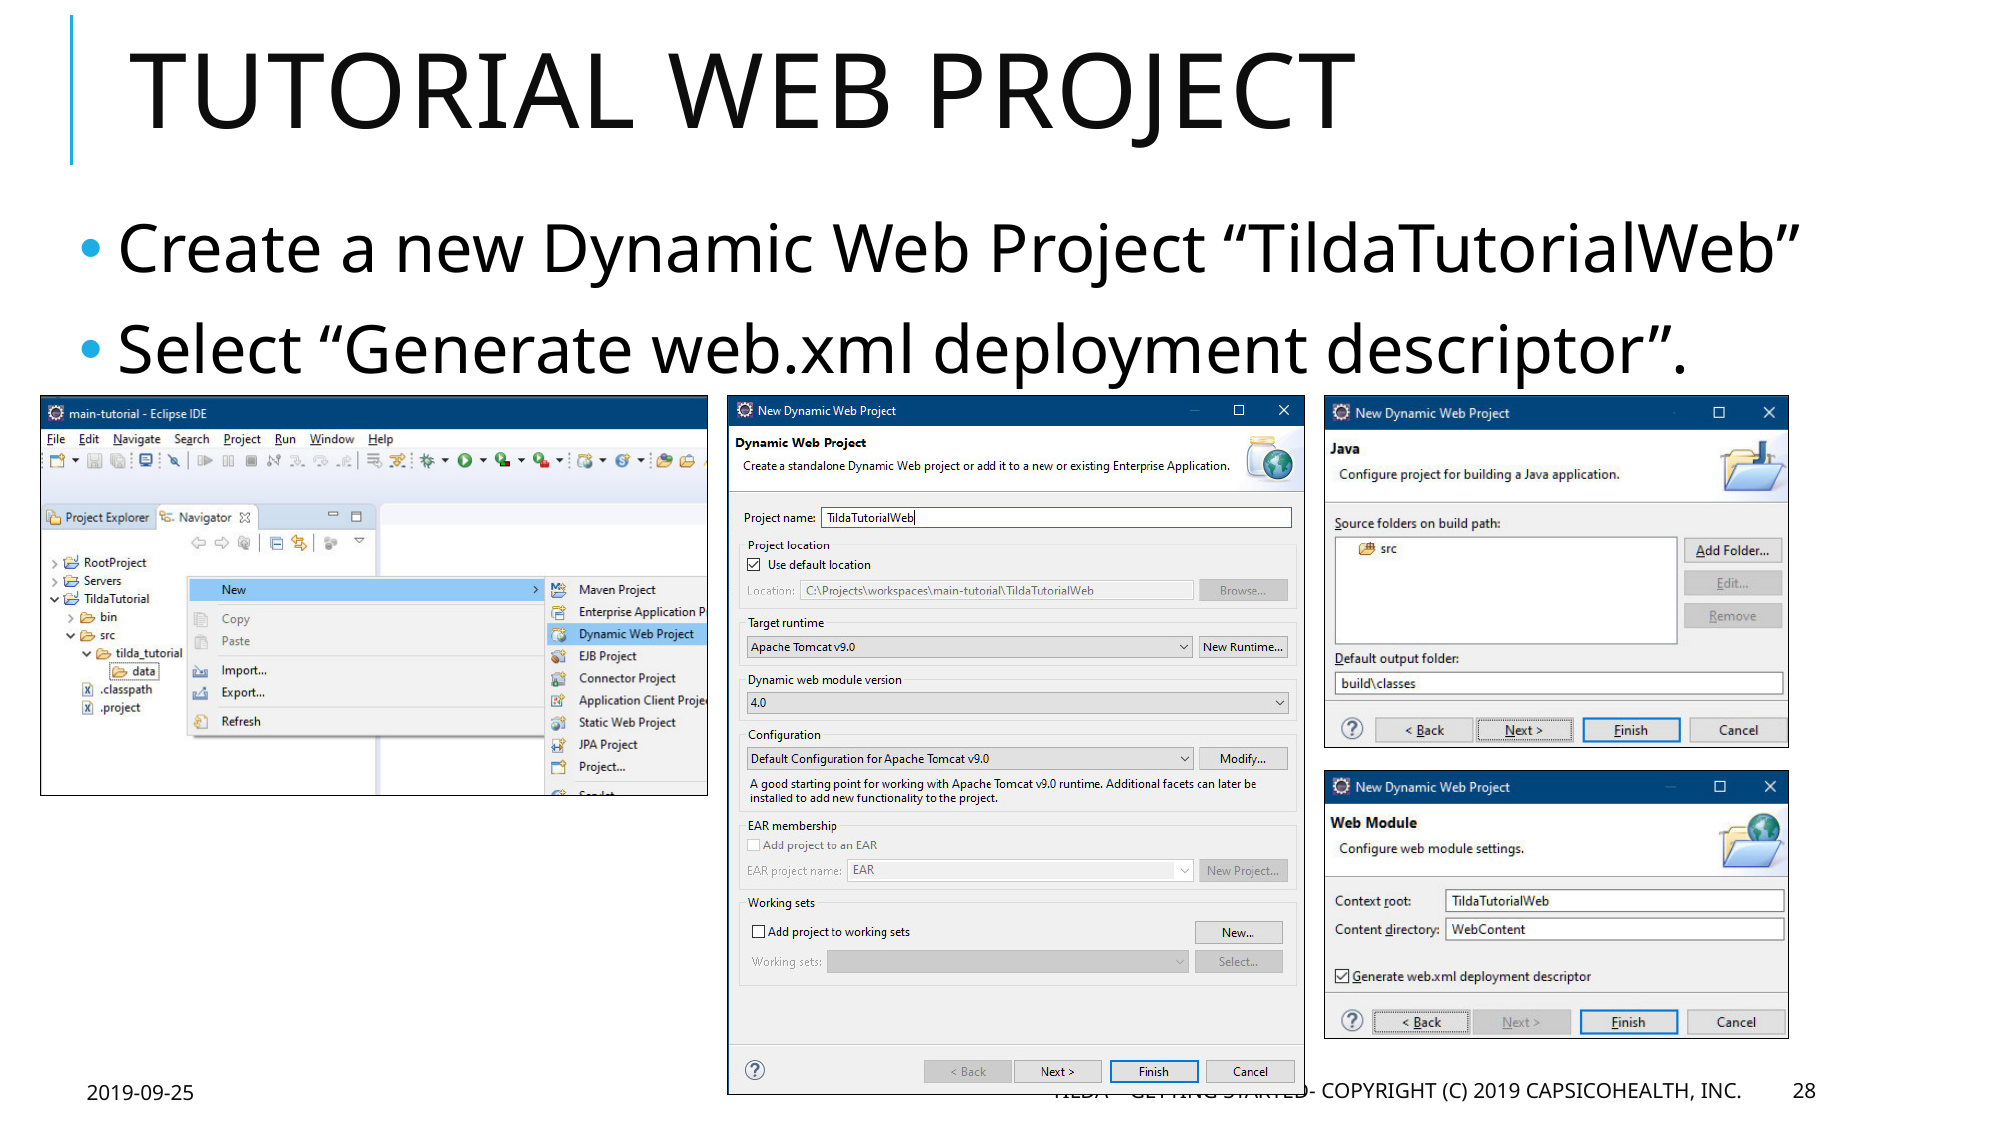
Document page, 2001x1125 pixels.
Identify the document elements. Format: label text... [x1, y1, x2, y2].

picture [1324, 769, 1789, 1039]
list Create a new Dynamic Web Project “TildaTutorialWeb” Select “Generate web.xml deployment descriptor”. [71, 207, 1938, 1035]
picture [727, 394, 1305, 1095]
picture [39, 394, 708, 796]
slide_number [71, 1077, 522, 1107]
slide_number 28 [1777, 1077, 1938, 1107]
picture [1324, 395, 1789, 749]
footer Tilda – Getting Started- Copyright (c) 2019 CapsicoHealth, Inc. [559, 1077, 1763, 1107]
title Tutorial Web Project [114, 34, 1938, 163]
